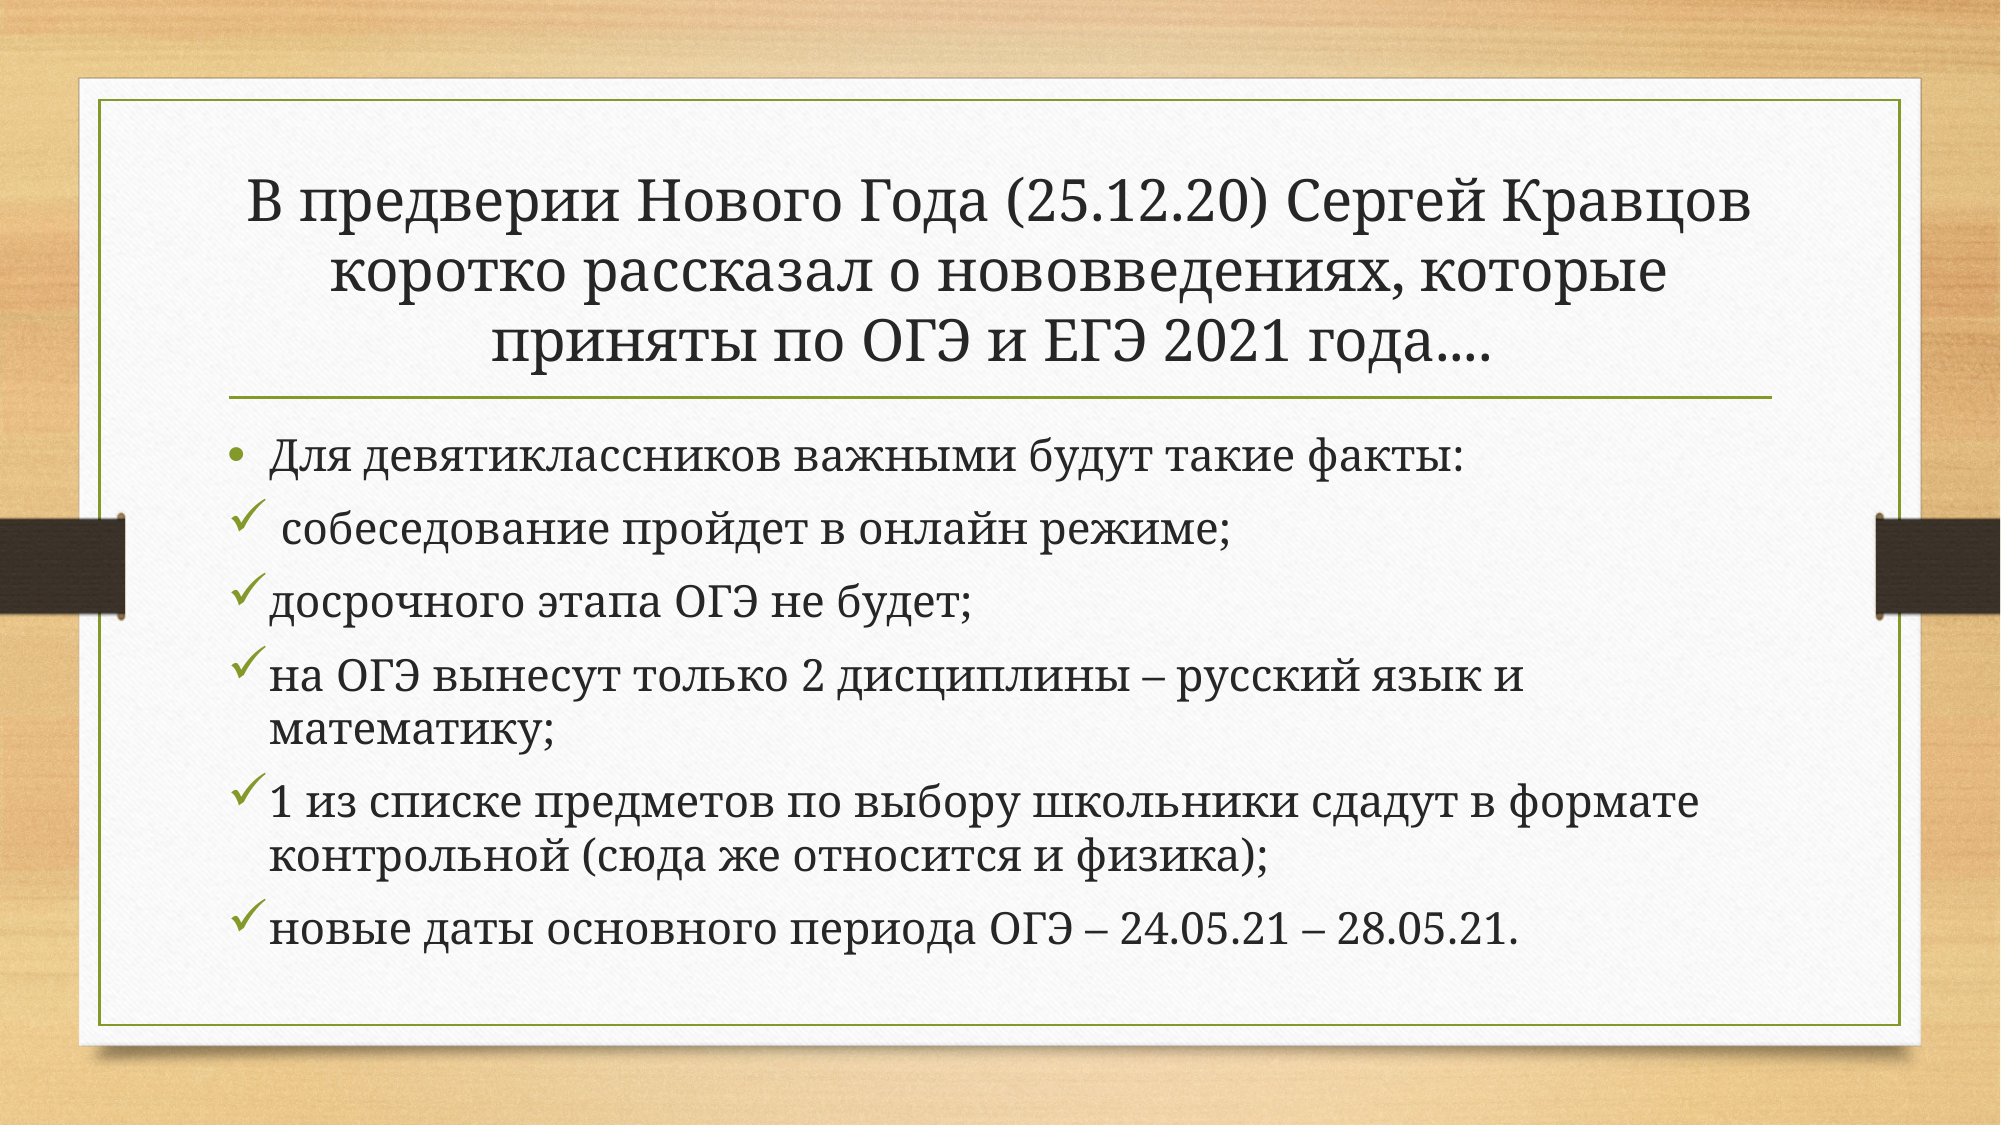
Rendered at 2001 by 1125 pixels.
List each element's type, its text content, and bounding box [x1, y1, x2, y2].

title В предверии Нового Года (25.12.20) Сергей Кравцов коротко рассказал о нововведениях, которые приняты по ОГЭ и ЕГЭ 2021 года.... [212, 161, 1788, 375]
picture [0, 0, 2001, 1125]
list Для девятиклассников важными будут такие факты: собеседование пройдет в онлайн режиме; досрочного этапа ОГЭ не будет; на ОГЭ вынесут только 2 дисциплины – русский язык и математику; 1 из списке предметов по выбору школьники сдадут в формате контрольной (сюда же относится и физика); новые даты основного периода ОГЭ – 24.05.21 – 28.05.21. [212, 419, 1788, 964]
